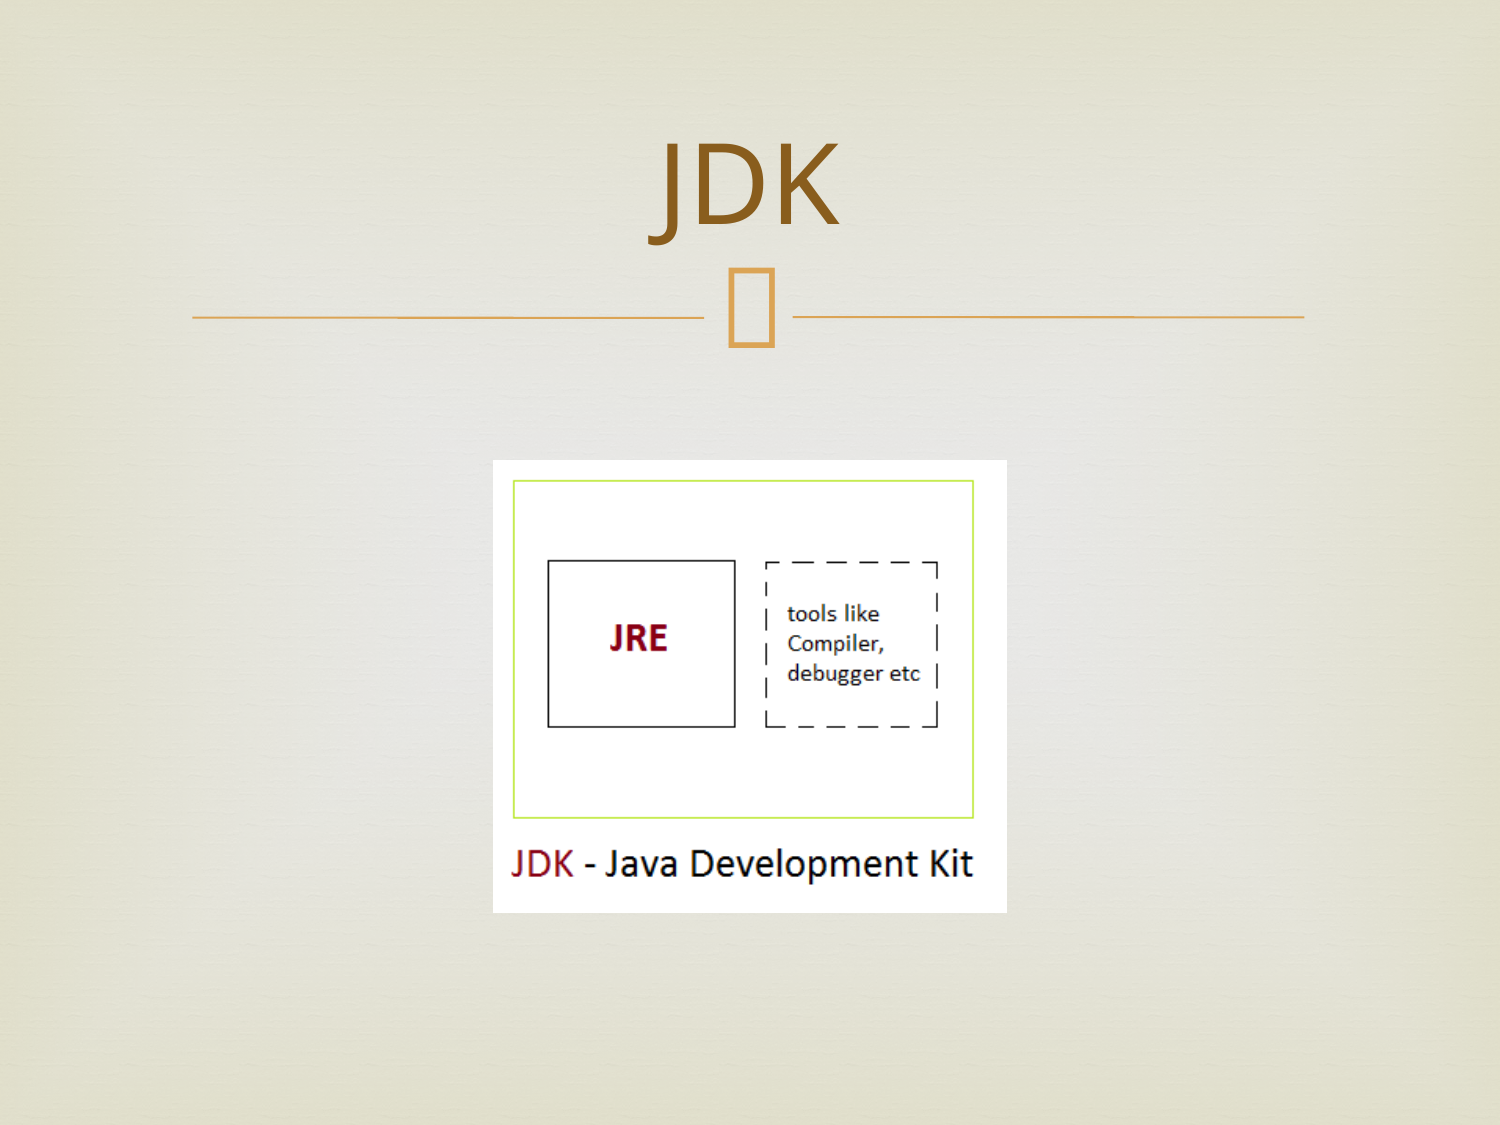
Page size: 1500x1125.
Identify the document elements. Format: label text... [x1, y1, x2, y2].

title JDK [112, 93, 1386, 267]
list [493, 460, 1007, 914]
